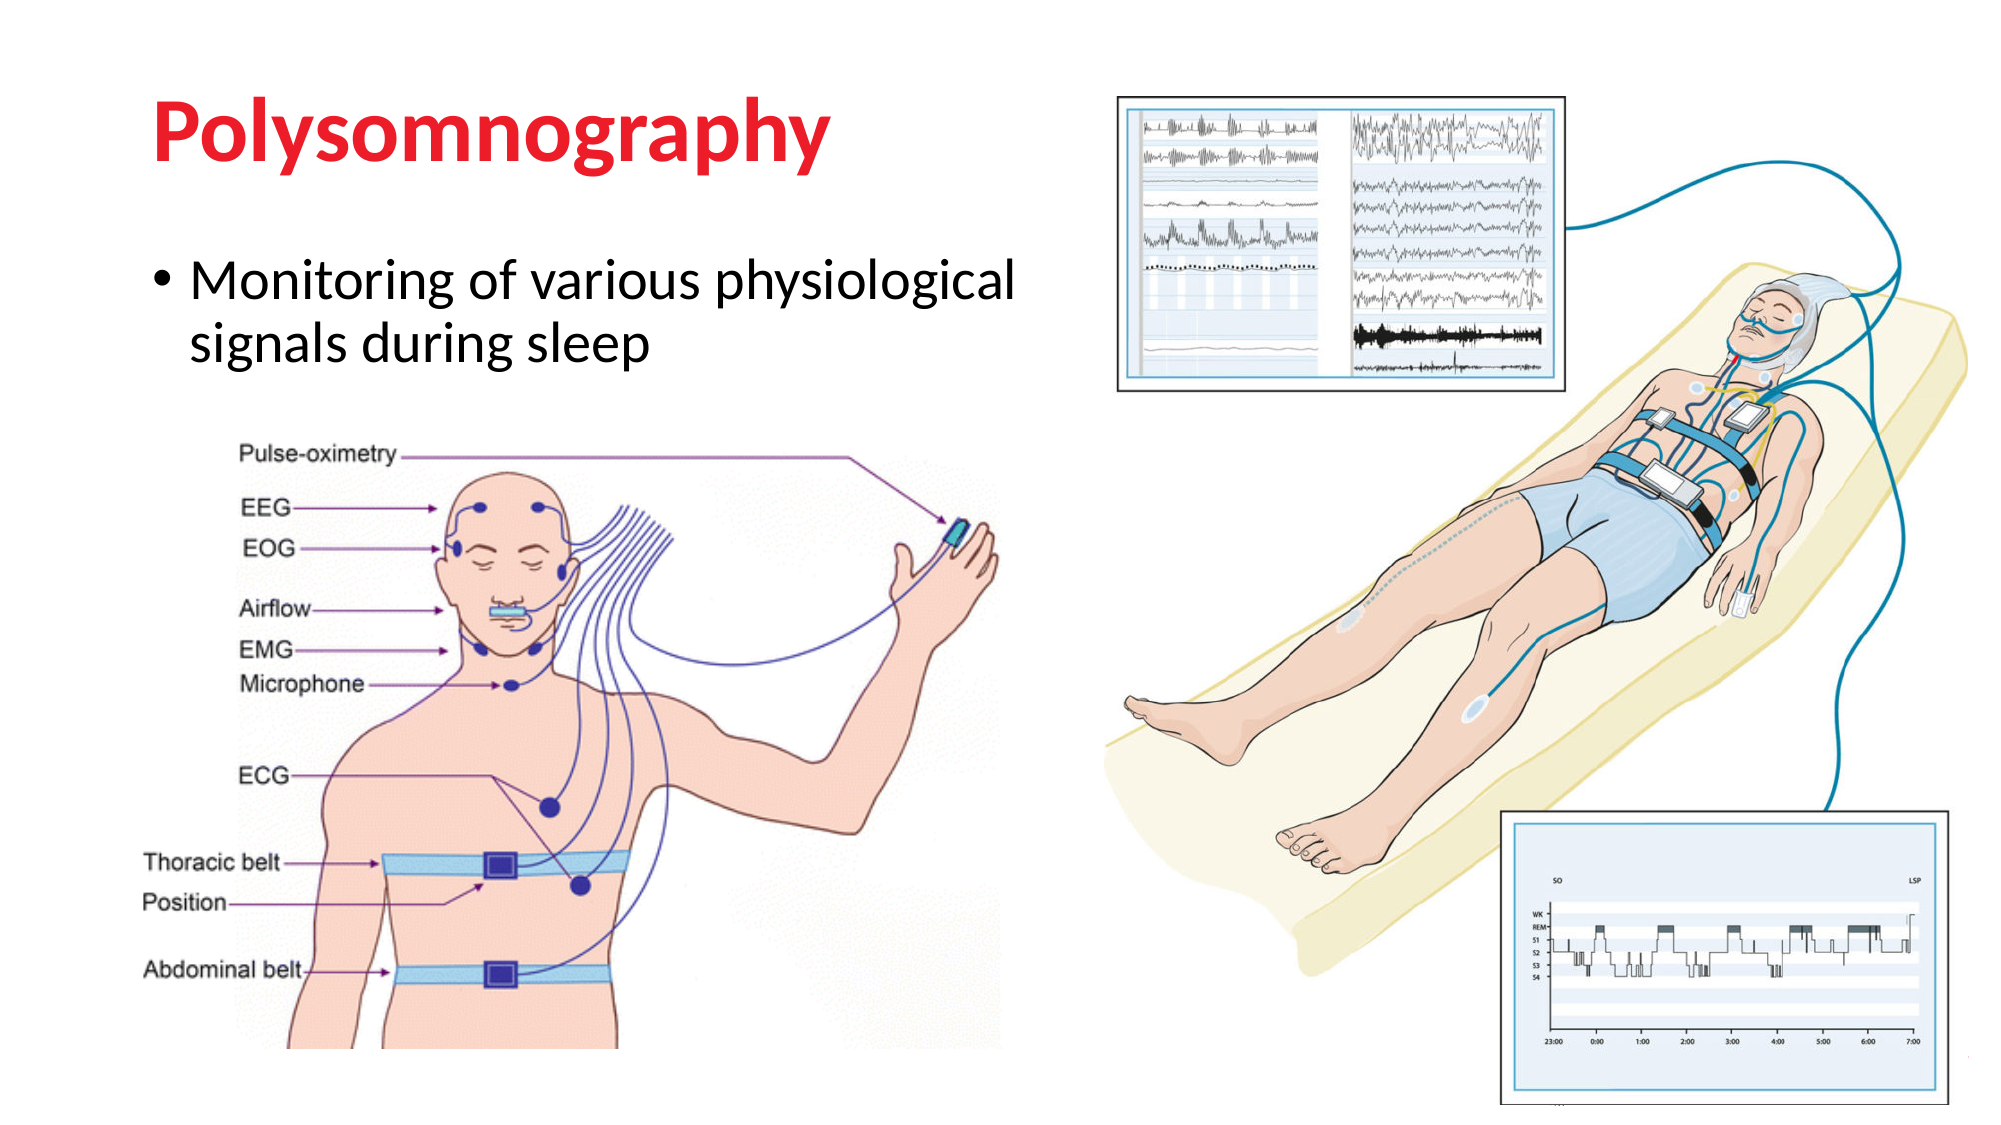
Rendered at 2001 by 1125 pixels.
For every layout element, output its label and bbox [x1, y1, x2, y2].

list [137, 241, 1104, 1003]
picture [1104, 96, 1968, 1105]
picture [142, 440, 1002, 1049]
title [137, 55, 1863, 208]
